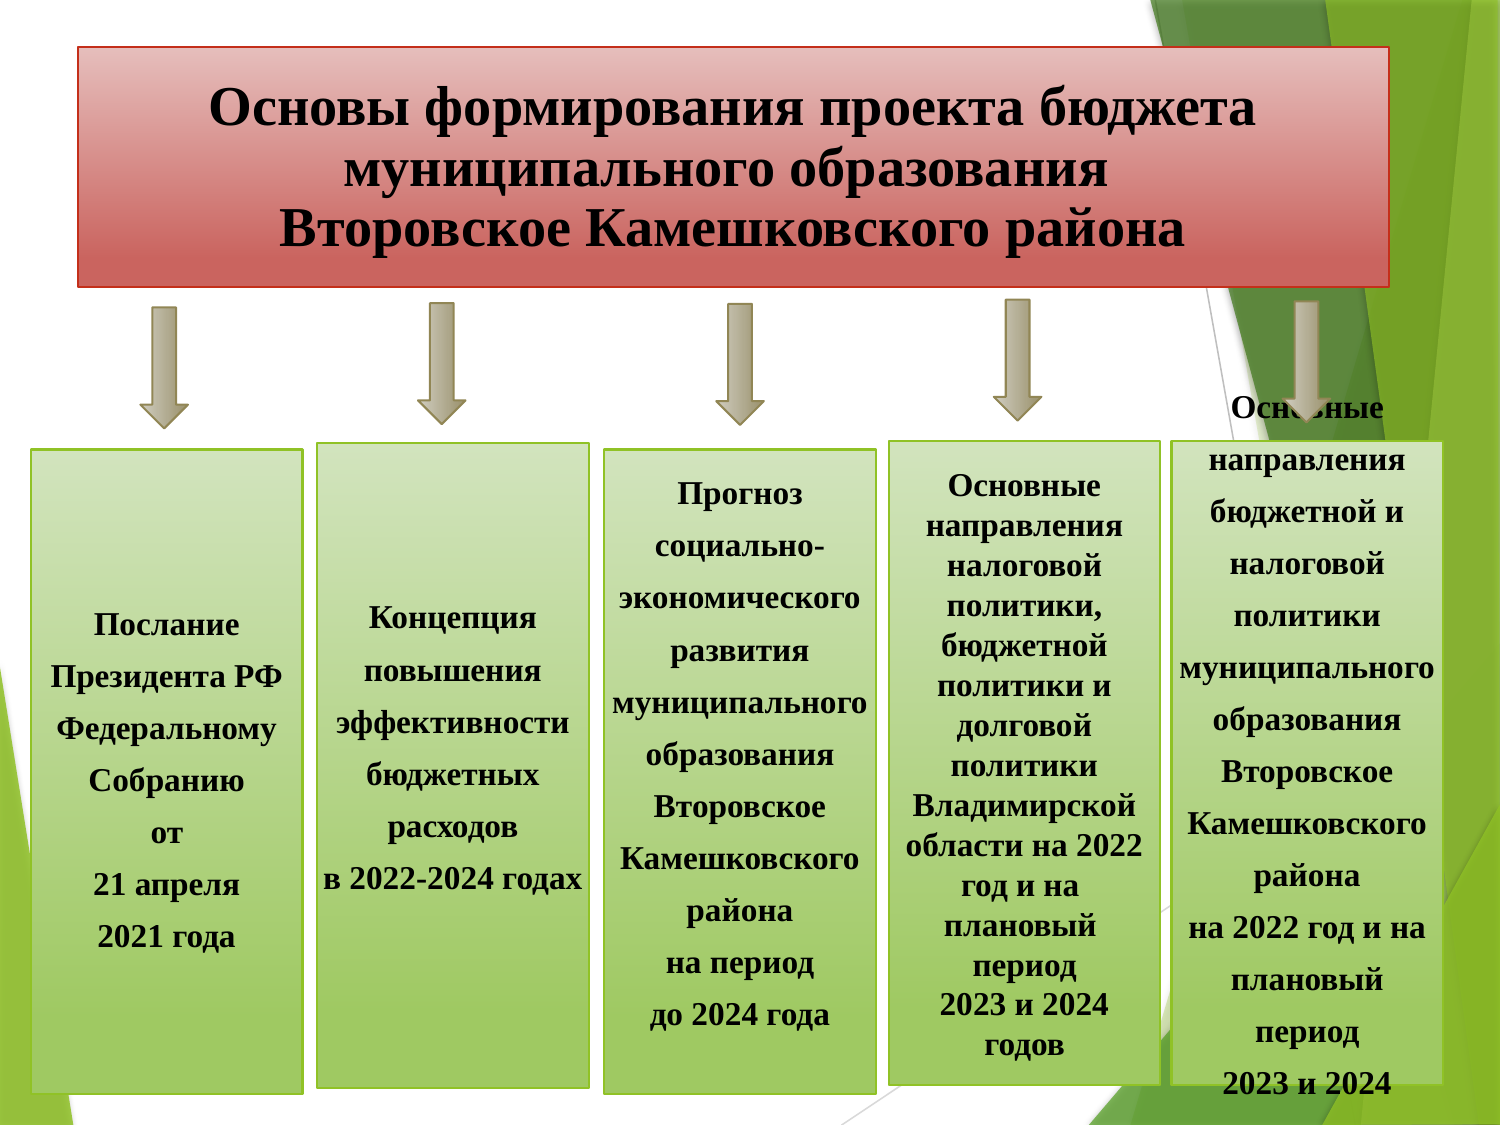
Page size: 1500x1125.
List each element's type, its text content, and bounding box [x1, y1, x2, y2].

text_box Основные направления налоговой политики, бюджетной политики и долговой политики Владимирской области на 2022 год и на плановый период 2023 и 2024 годов [888, 440, 1161, 1086]
text_box [992, 298, 1043, 422]
text_box Концепция повышения эффективности бюджетных расходов в 2022-2024 годах [316, 442, 590, 1089]
text_box [715, 302, 765, 426]
text_box [1281, 300, 1332, 424]
text_box Основы формирования проекта бюджета муниципального образования Второвское Камешковского района [77, 46, 1390, 288]
text_box Послание Президента РФ Федеральному Собранию от 21 апреля 2021 года [30, 448, 304, 1095]
text_box [417, 302, 467, 425]
text_box Прогноз социально- экономического развития муниципального образования Второвское Камешковского района на период до 2024 года [603, 448, 877, 1095]
text_box [139, 306, 189, 430]
text_box Основные направления бюджетной и налоговой политики муниципального образования Второвское Камешковского района на 2022 год и на плановый период 2023 и 2024 годов [1170, 440, 1444, 1086]
